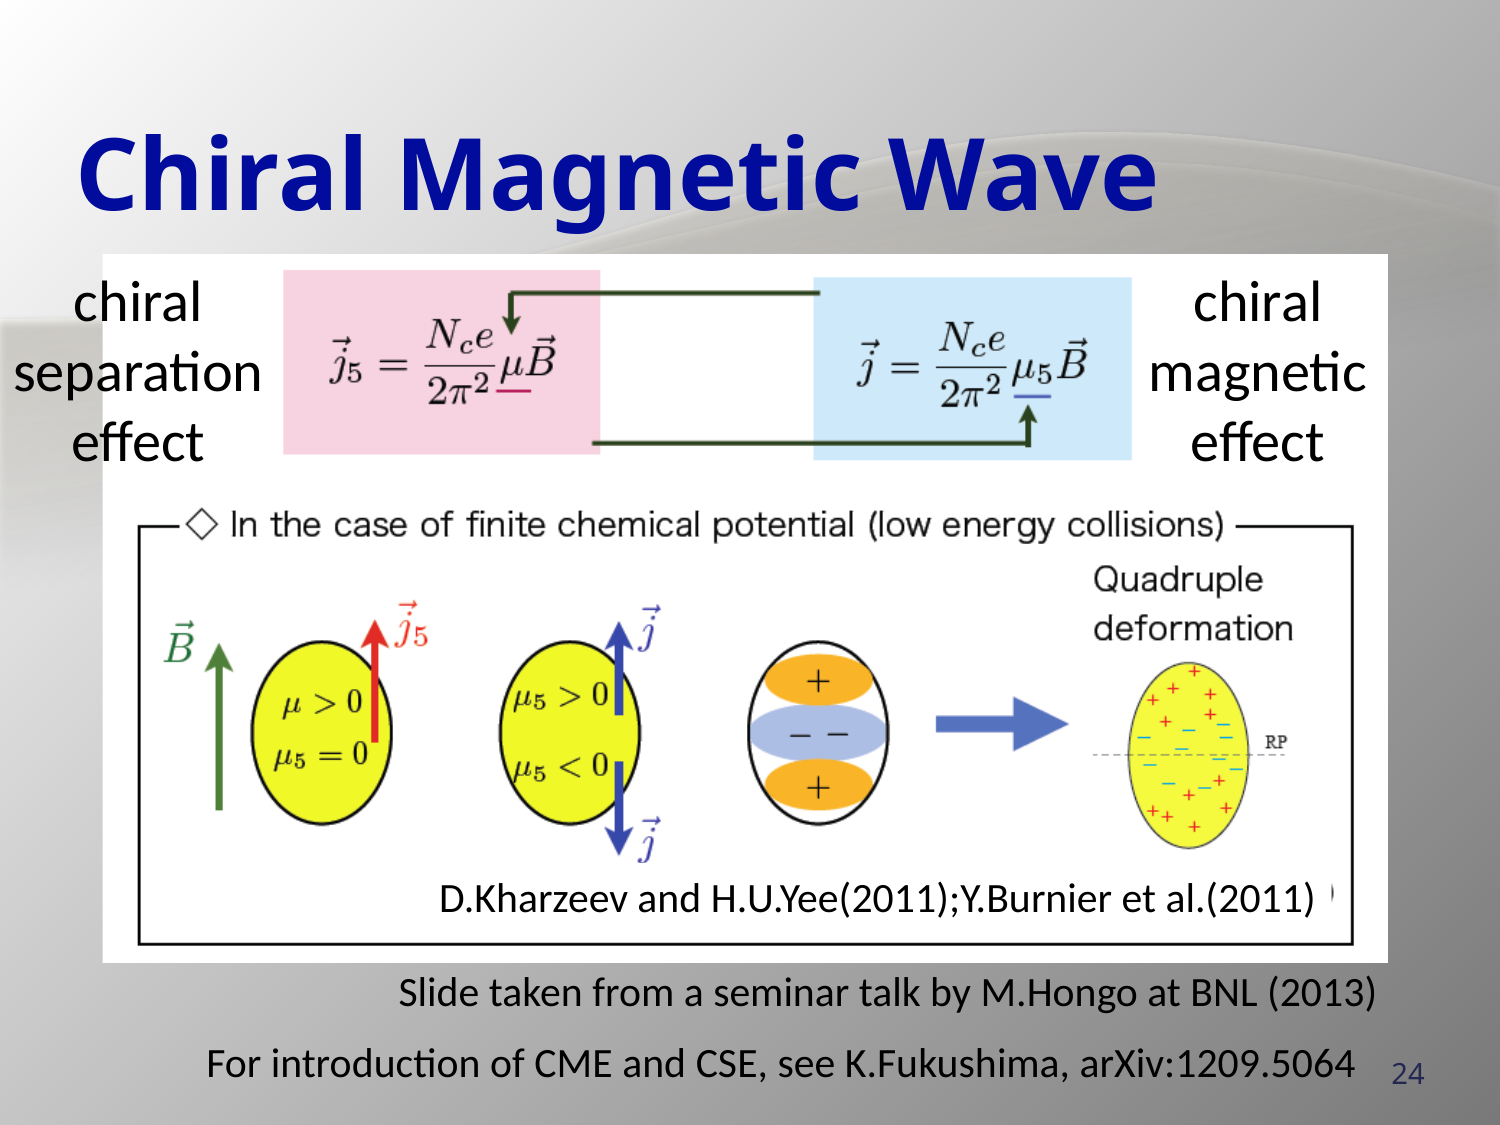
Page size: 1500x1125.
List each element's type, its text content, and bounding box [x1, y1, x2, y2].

text_box For introduction of CME and CSE, see K.Fukushima, arXiv:1209.5064 [191, 1028, 1372, 1094]
slide_number 24 [1337, 1042, 1425, 1103]
title Chiral Magnetic Wave [75, 44, 1425, 232]
picture [102, 253, 1389, 963]
text_box chiral separation effect [0, 255, 98, 480]
text_box Slide taken from a seminar talk by M.Hongo at BNL (2013) [383, 957, 1412, 1023]
